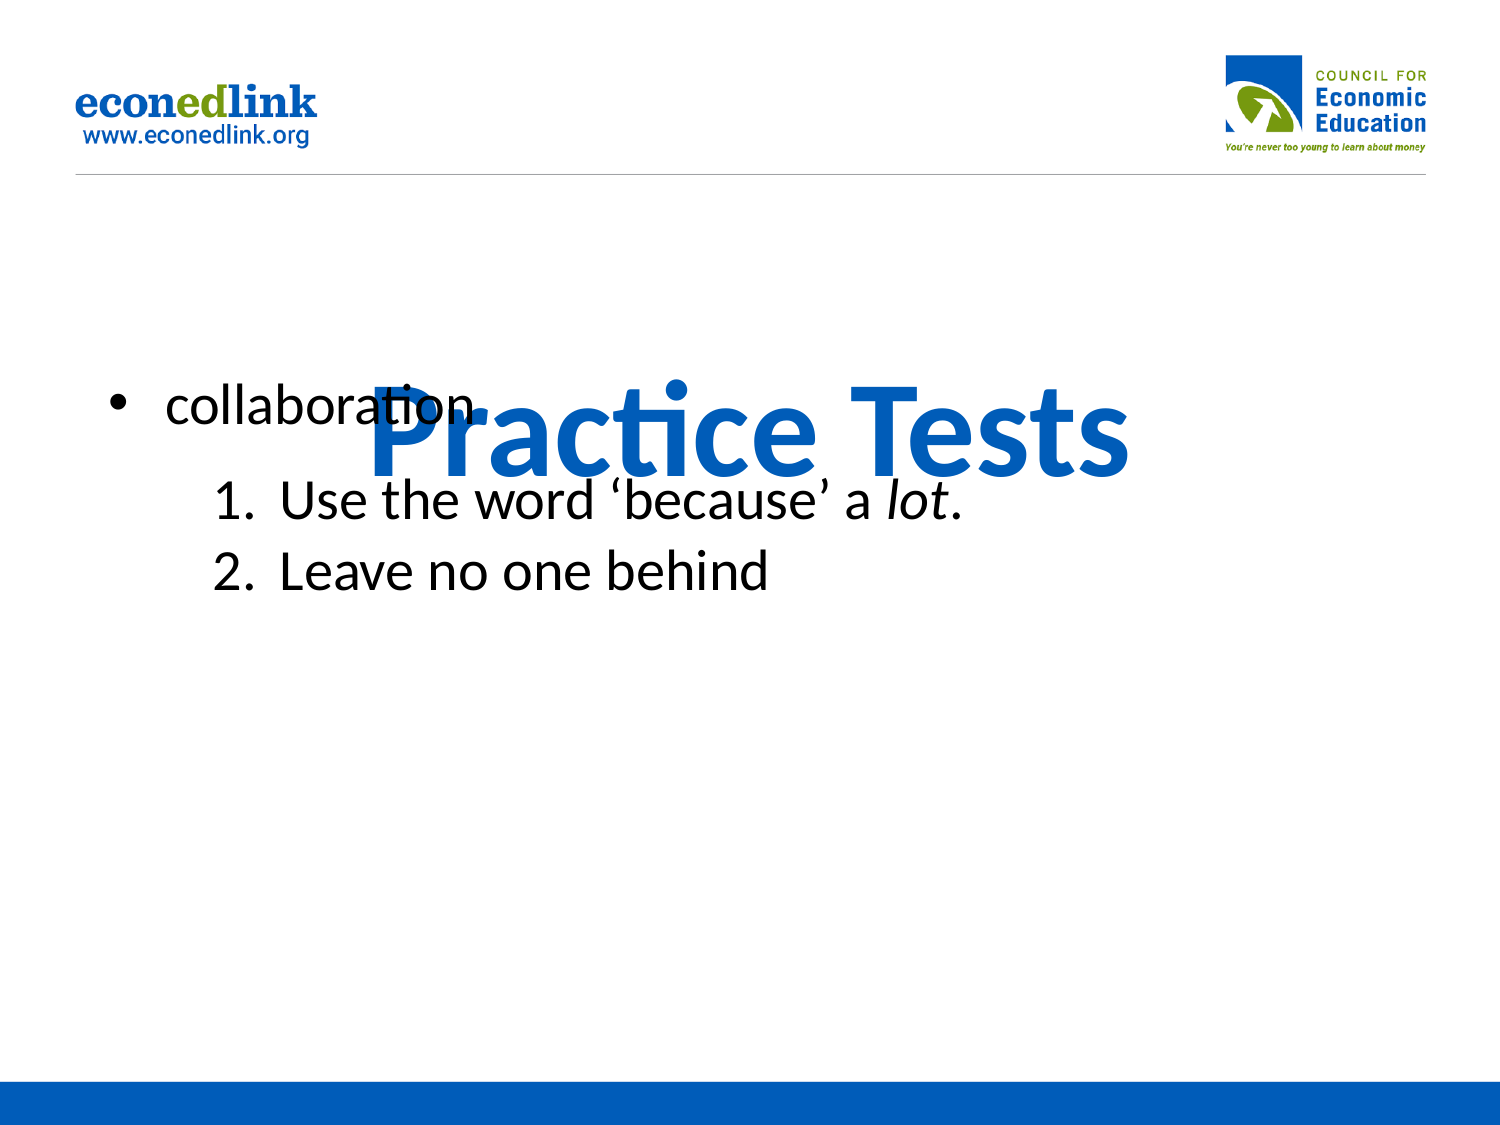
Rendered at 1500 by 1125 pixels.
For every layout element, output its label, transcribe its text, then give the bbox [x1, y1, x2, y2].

list collaboration [75, 358, 1425, 447]
title Practice Tests [75, 149, 1425, 338]
text_box Use the word ‘because’ a lot. Leave no one behind [114, 446, 1363, 617]
picture [0, 0, 1500, 1125]
